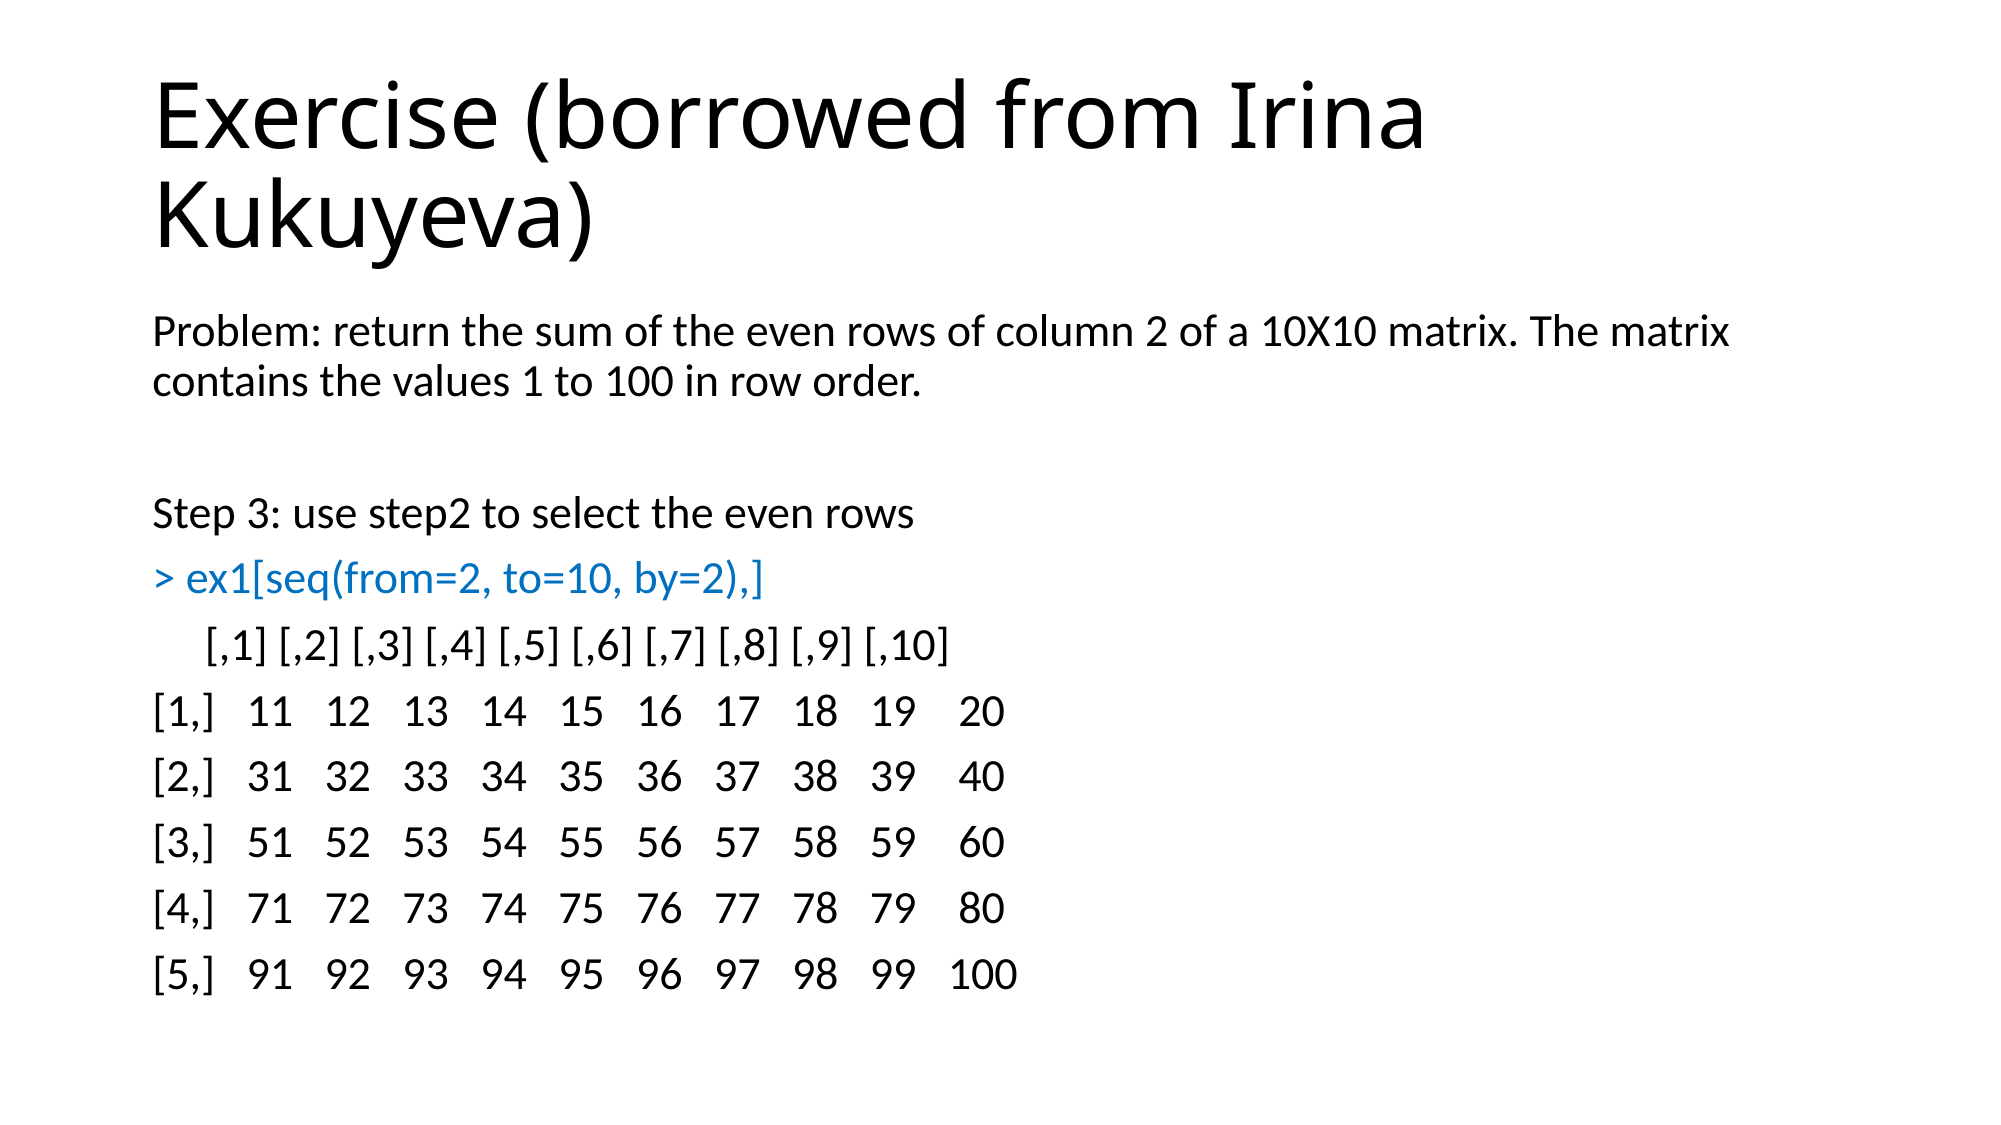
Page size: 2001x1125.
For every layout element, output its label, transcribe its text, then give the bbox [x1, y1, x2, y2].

title Exercise (borrowed from Irina Kukuyeva) [137, 59, 1863, 278]
list Problem: return the sum of the even rows of column 2 of a 10X10 matrix. The matrix contains the values 1 to 100 in row order. Step 3: use step2 to select the even rows > ex1[seq(from=2, to=10, by=2),] [,1] [,2] [,3] [,4] [,5] [,6] [,7] [,8] [,9] [,10] [1,] 11 12 13 14 15 16 17 18 19 20 [2,] 31 32 33 34 35 36 37 38 39 40 [3,] 51 52 53 54 55 56 57 58 59 60 [4,] 71 72 73 74 75 76 77 78 79 80 [5,] 91 92 93 94 95 96 97 98 99 100 [137, 299, 1863, 1014]
